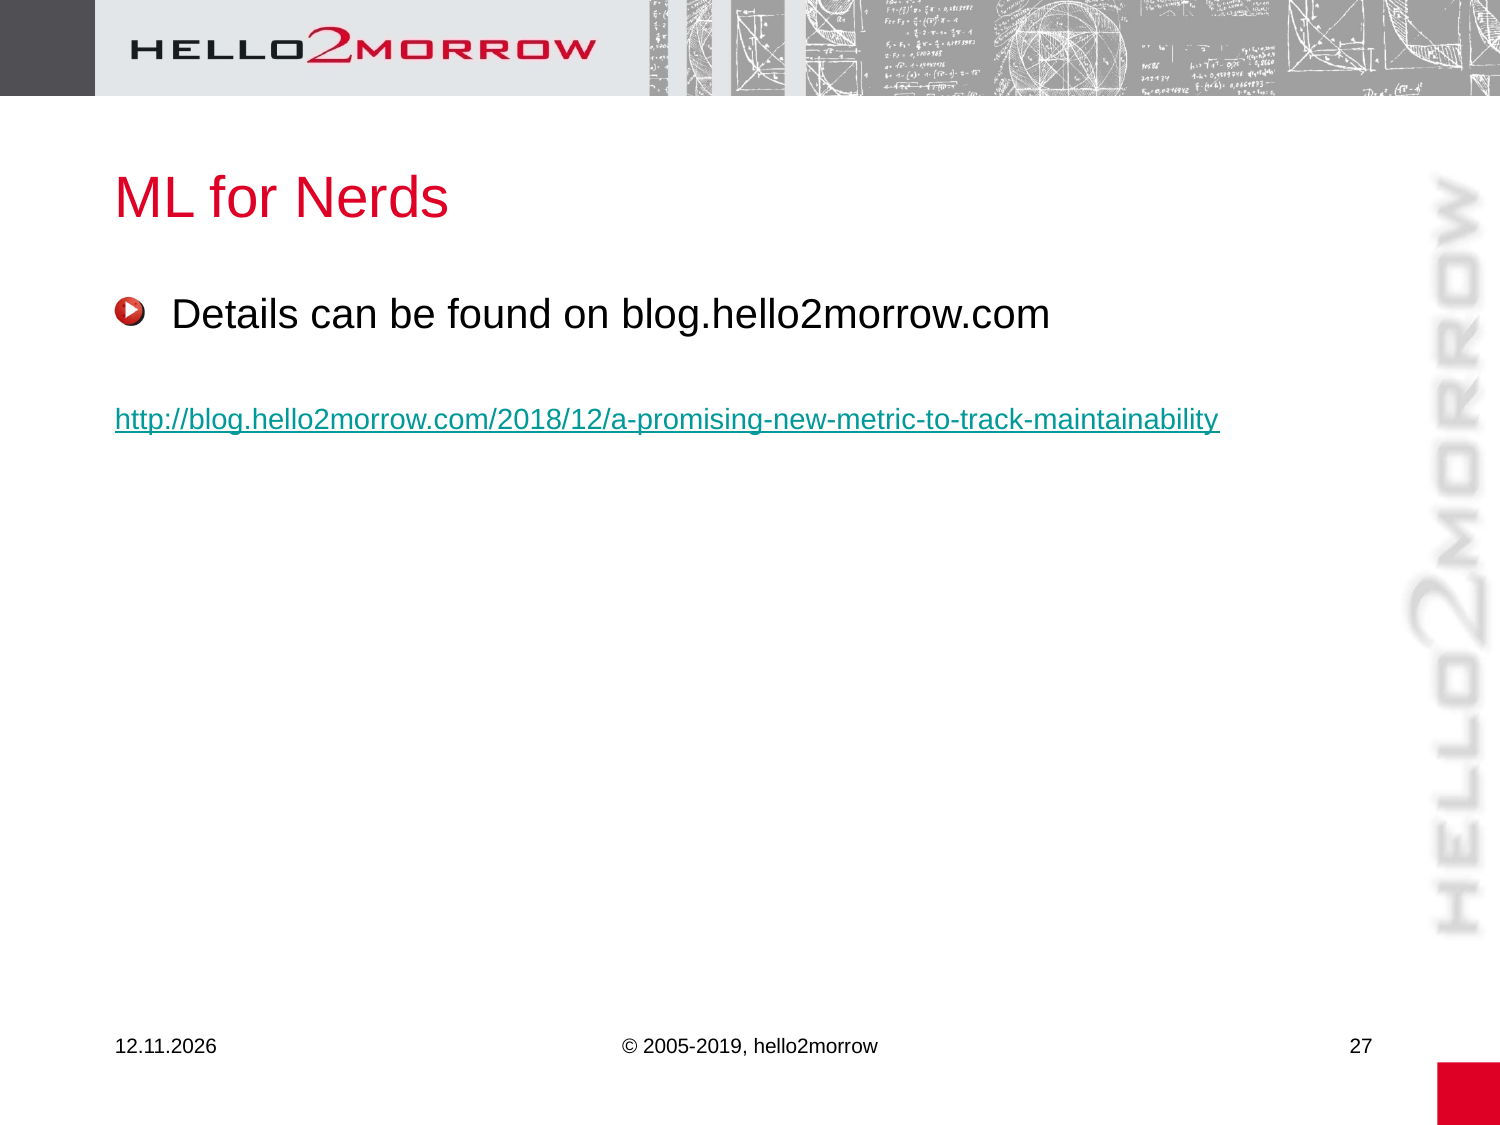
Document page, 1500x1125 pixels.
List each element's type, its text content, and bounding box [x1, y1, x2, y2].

slide_number 27 [1074, 1024, 1388, 1101]
list Details can be found on blog.hello2morrow.com http://blog.hello2morrow.com/2018/12/a-promising-new-metric-to-track-maintainability [99, 278, 1388, 1000]
picture [114, 296, 145, 326]
picture [1394, 162, 1500, 950]
title ML for Nerds [99, 125, 1388, 263]
picture [0, 0, 1500, 96]
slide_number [99, 1024, 426, 1101]
footer © 2005-2019, hello2morrow [512, 1024, 988, 1101]
